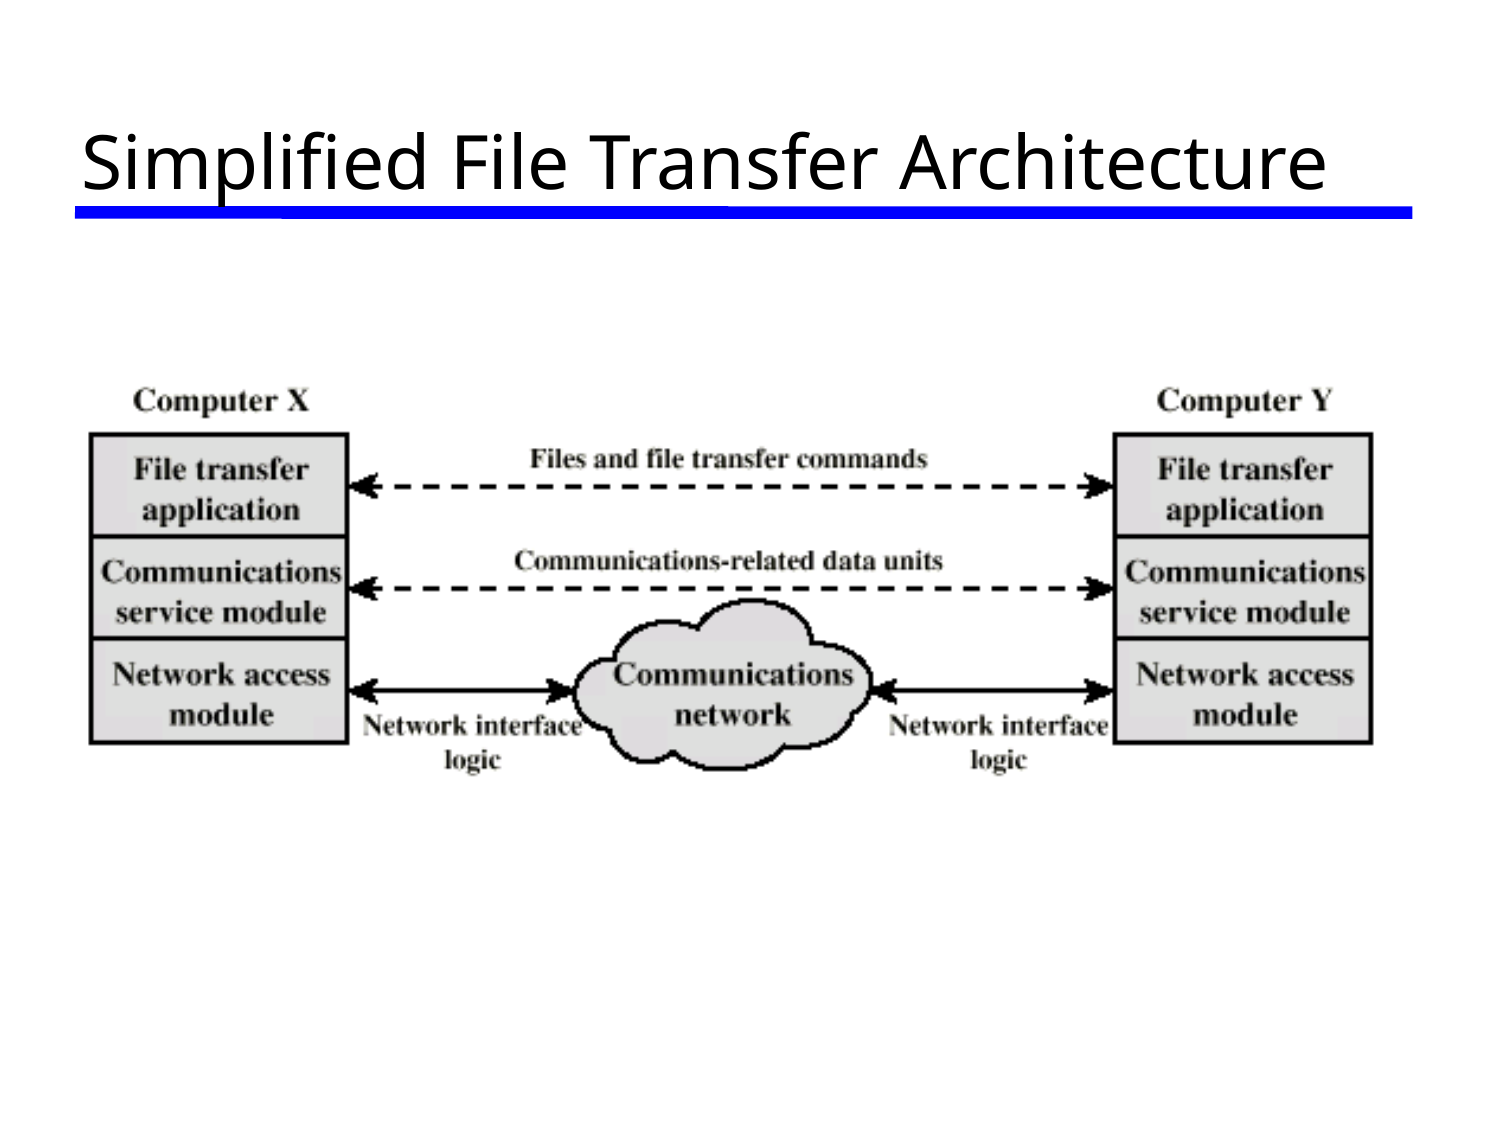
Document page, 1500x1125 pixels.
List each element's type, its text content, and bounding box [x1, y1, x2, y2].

title Simplified File Transfer Architecture [66, 24, 1413, 213]
picture [87, 375, 1401, 801]
